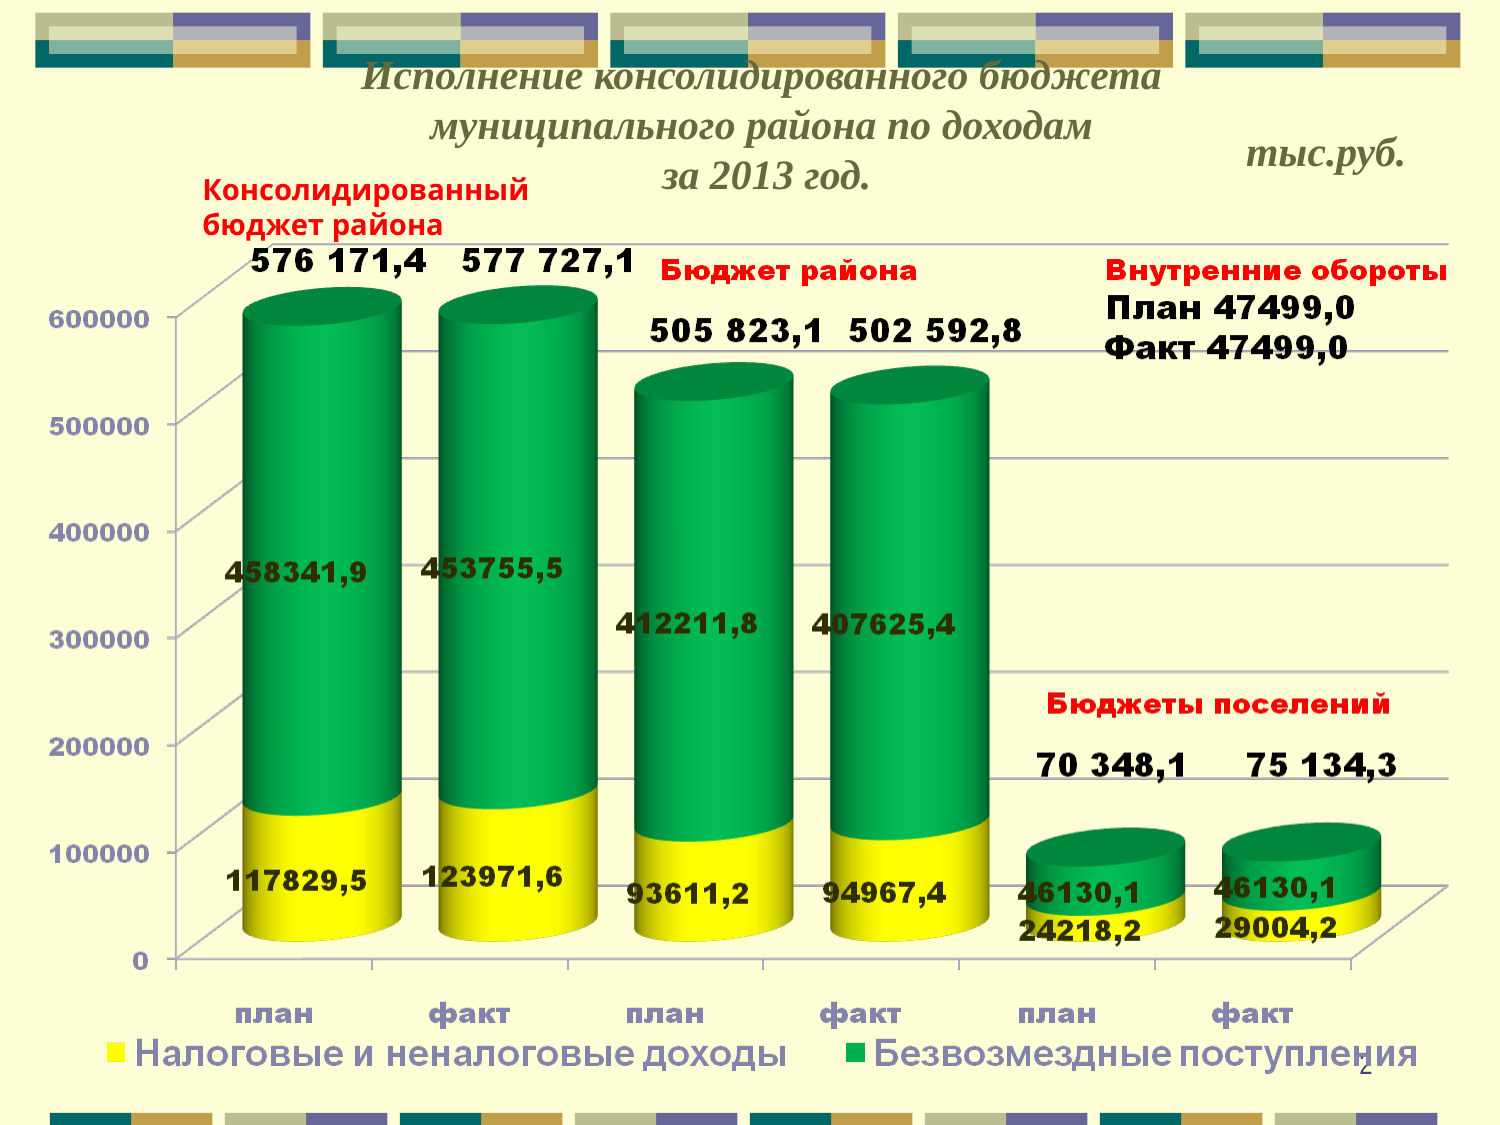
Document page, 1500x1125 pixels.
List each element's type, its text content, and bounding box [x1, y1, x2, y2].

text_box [0, 210, 1500, 1125]
text_box тыс.руб. [1231, 117, 1422, 182]
text_box Консолидированный бюджет района [187, 164, 574, 209]
title Исполнение консолидированного бюджета муниципального района по доходам за 2013 год. [210, 34, 1313, 209]
